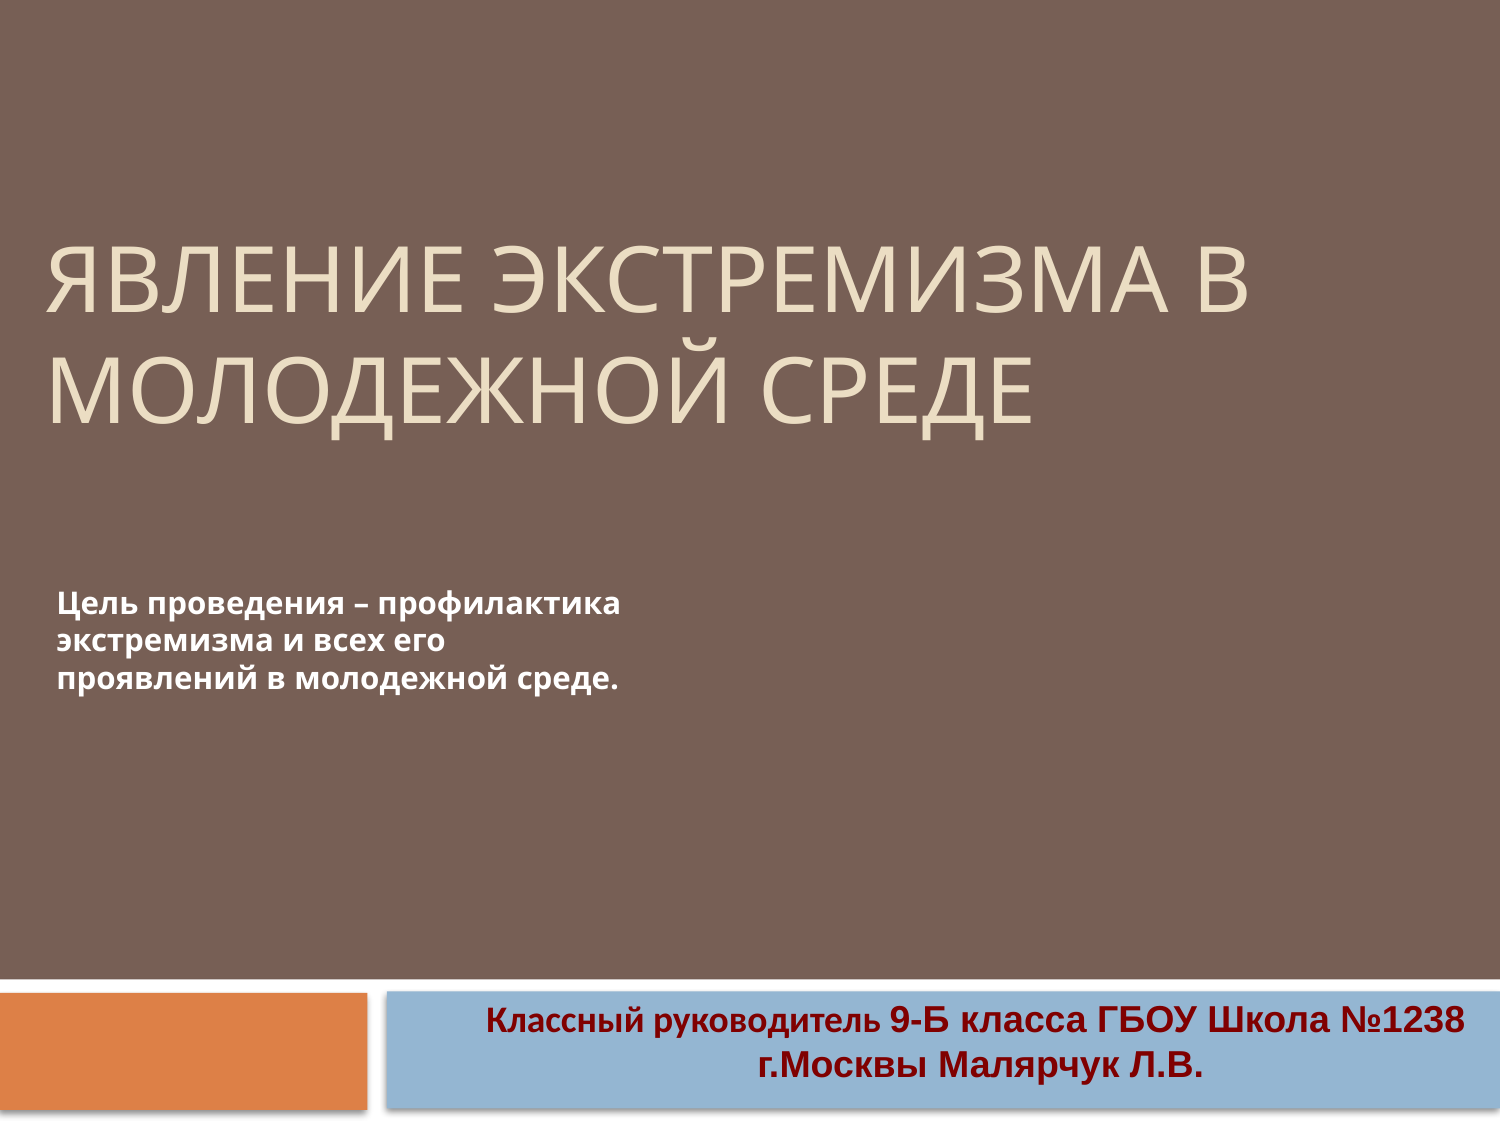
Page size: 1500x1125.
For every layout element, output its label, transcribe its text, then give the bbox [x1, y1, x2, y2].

text_box Классный руководитель 9-Б класса ГБОУ Школа №1238 г.Москвы Малярчук Л.В. [471, 987, 1491, 1093]
title Явление экстремизма в молодежной среде [29, 148, 1451, 450]
subtitle Цель проведения – профилактика экстремизма и всех его проявлений в молодежной среде. [40, 562, 668, 717]
